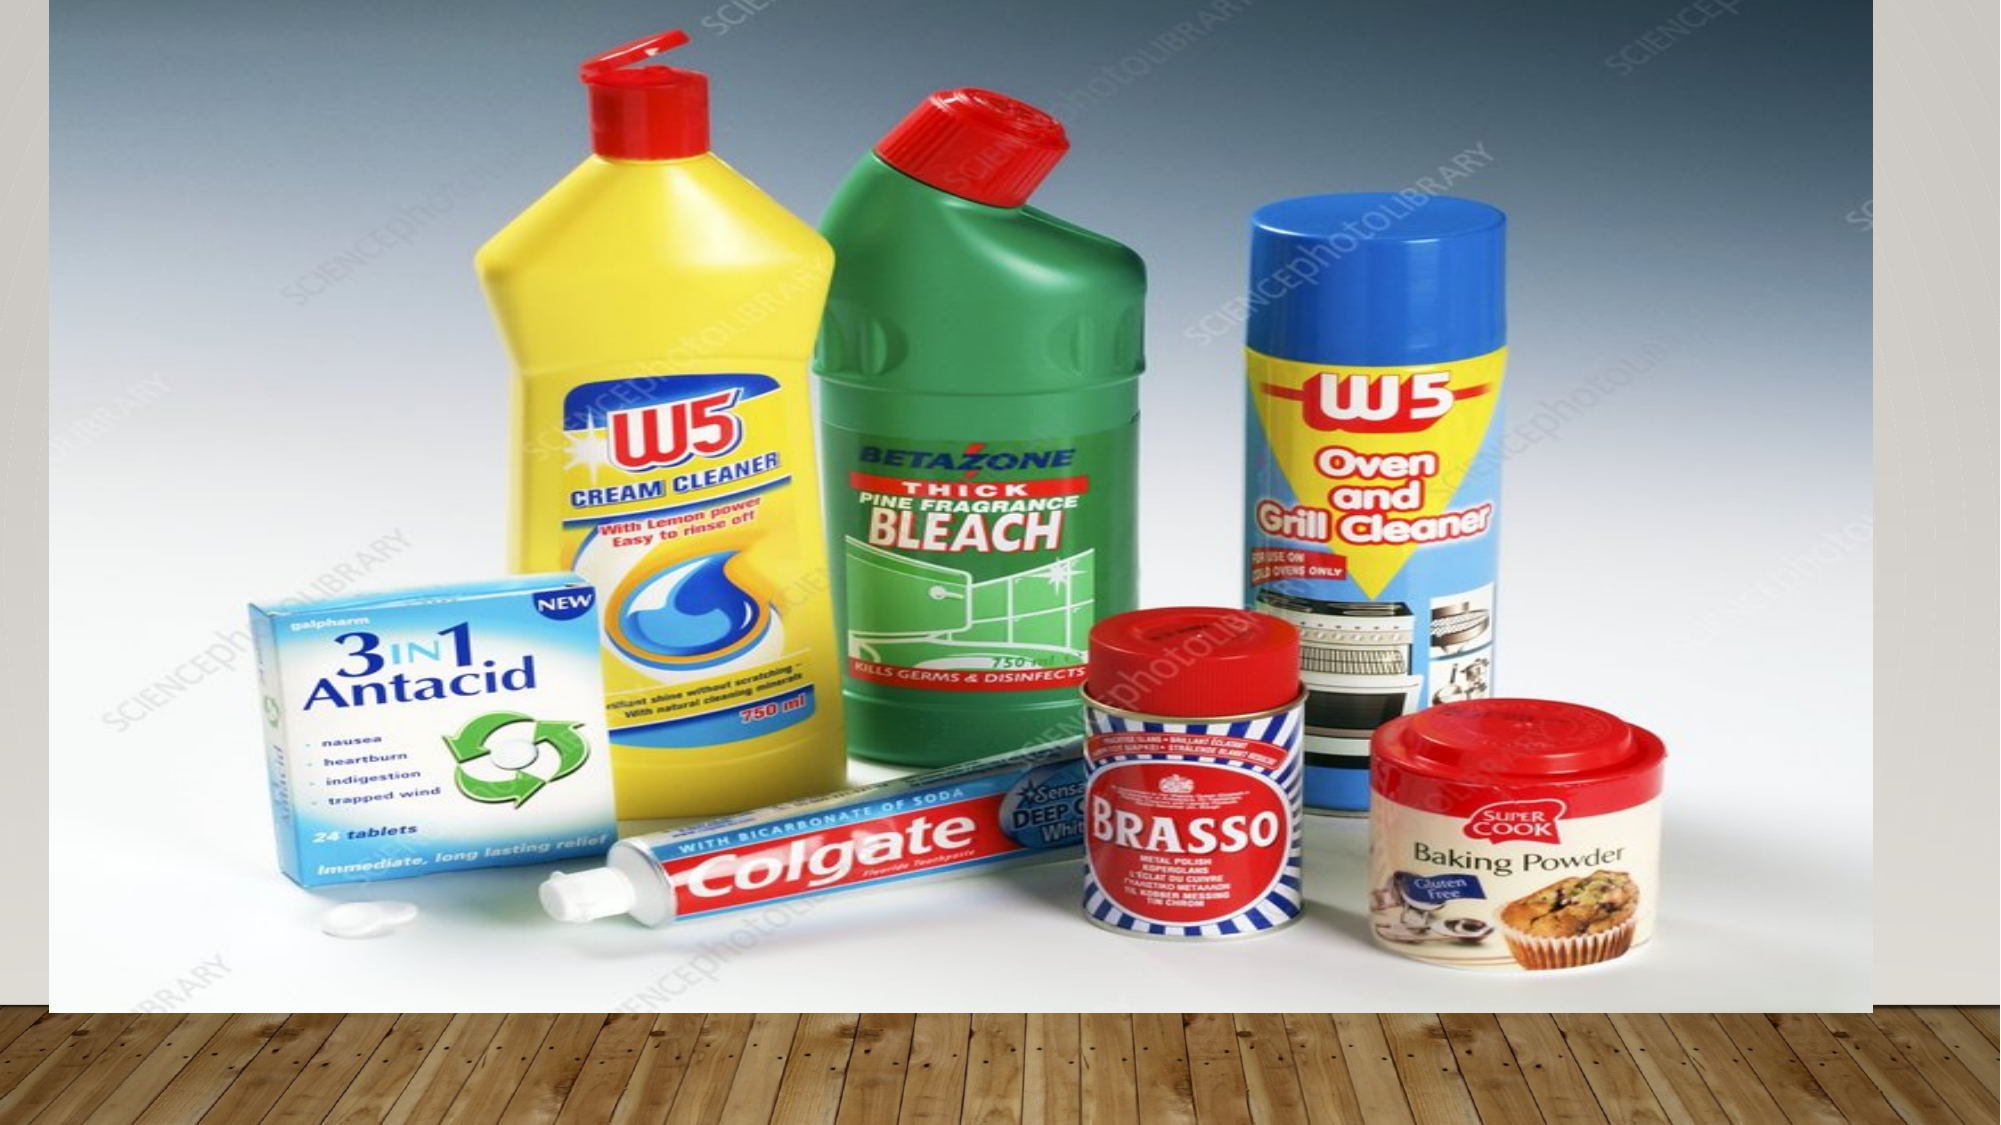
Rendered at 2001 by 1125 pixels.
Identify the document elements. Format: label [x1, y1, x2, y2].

list [48, 0, 1873, 1013]
picture [0, 1005, 2000, 1125]
